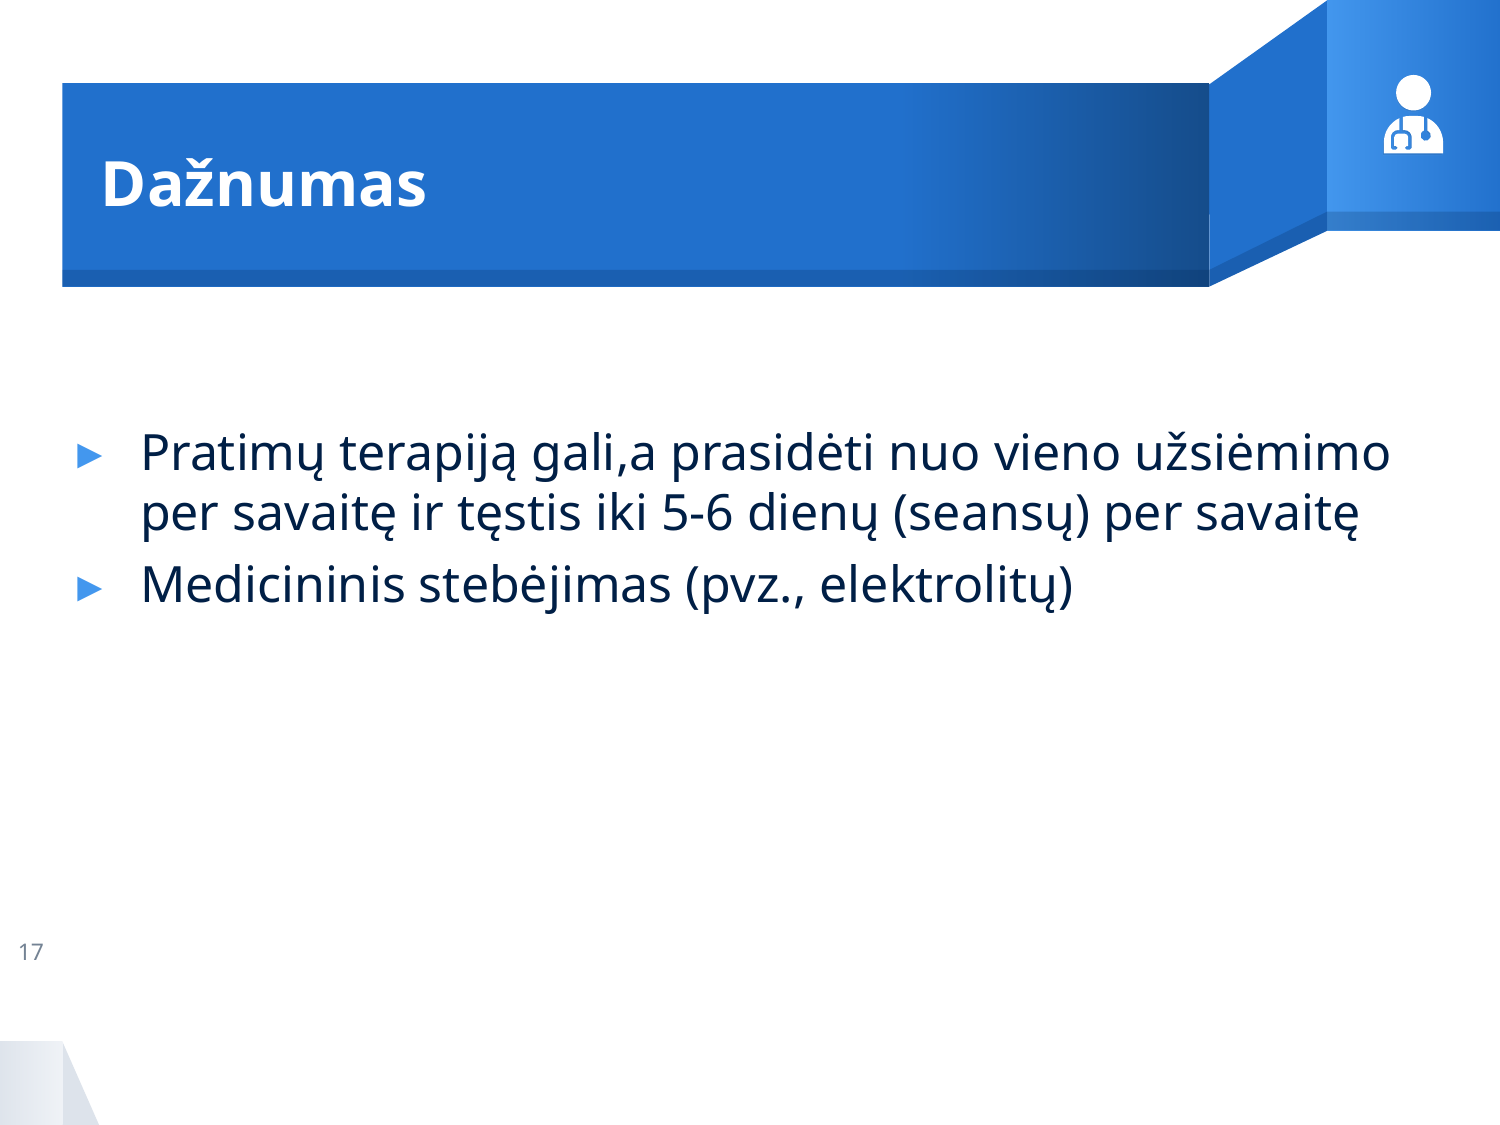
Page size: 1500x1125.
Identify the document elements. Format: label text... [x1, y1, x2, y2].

slide_number 17 [0, 921, 63, 986]
list Pratimų terapiją gali,a prasidėti nuo vieno užsiėmimo per savaitę ir tęstis iki 5-6 dienų (seansų) per savaitę Medicininis stebėjimas (pvz., elektrolitų) [64, 420, 1471, 1010]
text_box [1383, 74, 1444, 154]
title Dažnumas [100, 85, 1210, 287]
